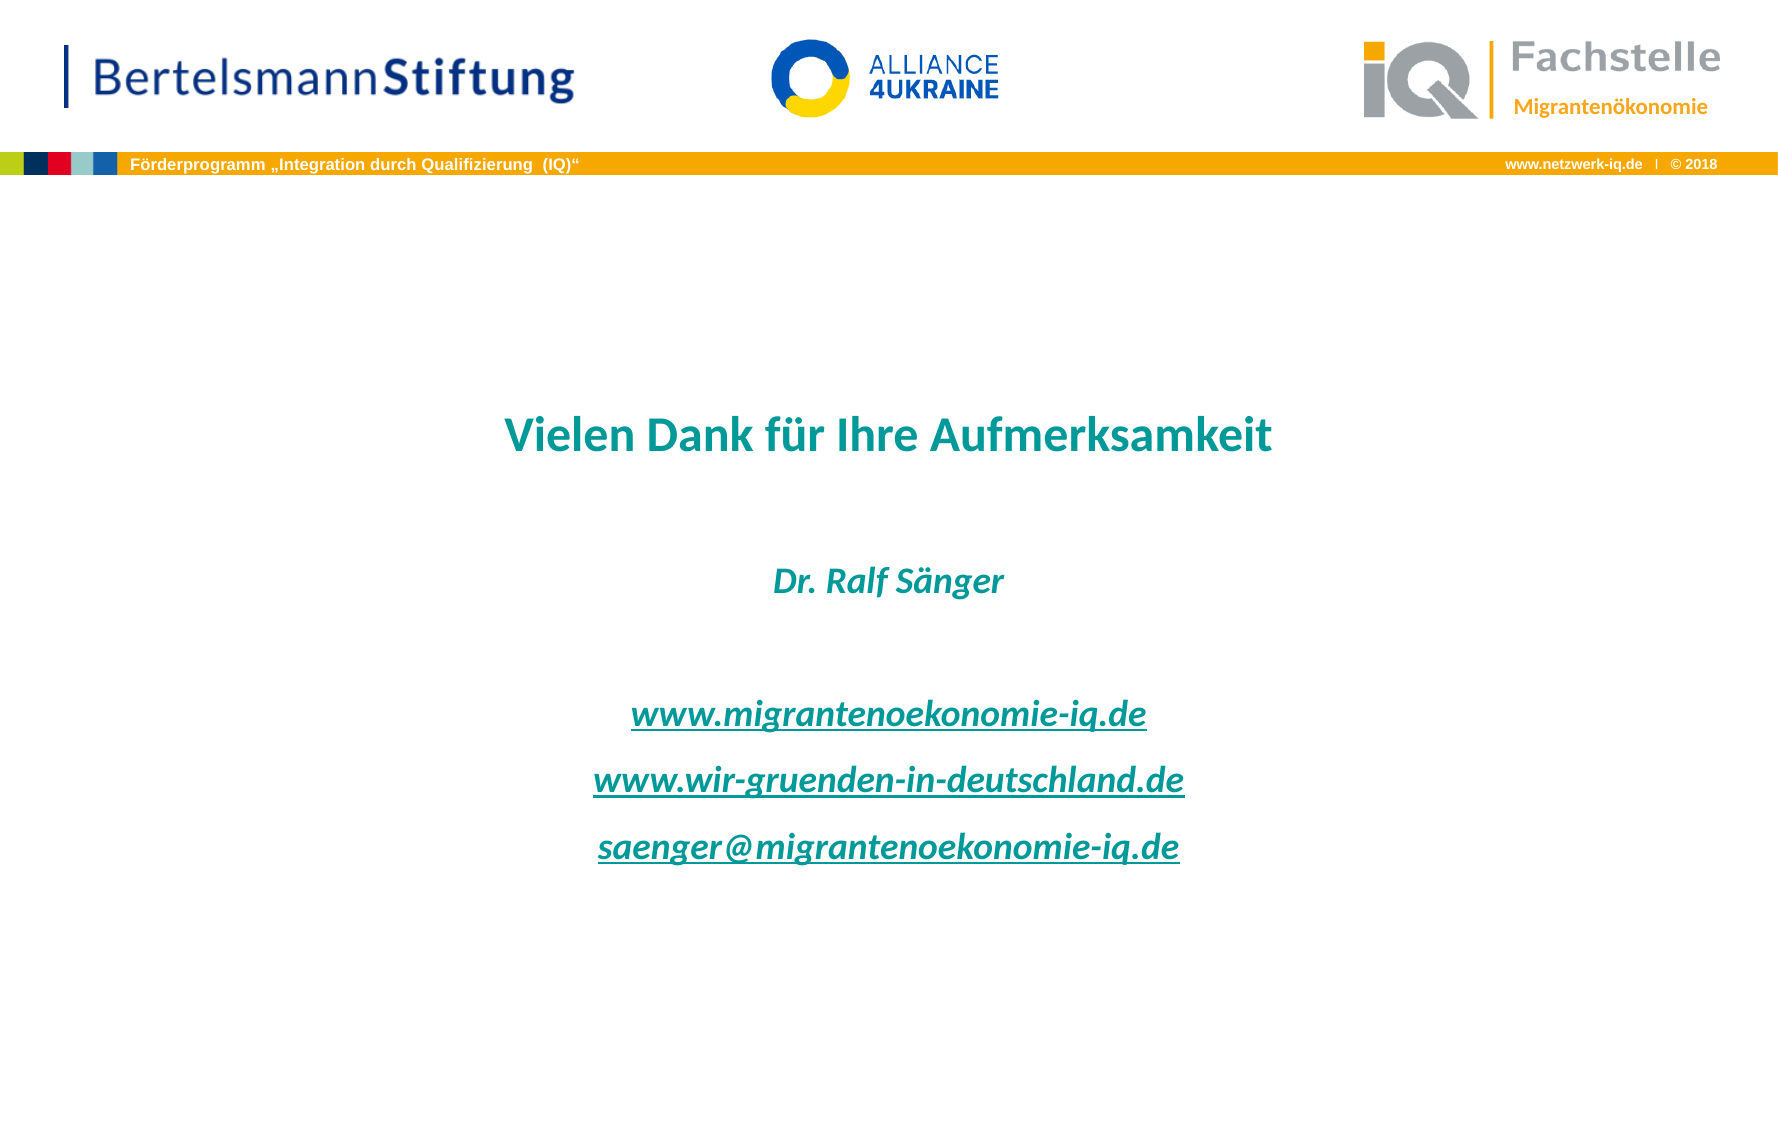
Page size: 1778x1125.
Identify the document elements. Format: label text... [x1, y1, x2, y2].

picture [753, 22, 1021, 127]
picture [0, 152, 1778, 174]
text_box Vielen Dank für Ihre Aufmerksamkeit Dr. Ralf Sänger www.migrantenoekonomie-iq.de www.wir-gruenden-in-deutschland.de saenger@migrantenoekonomie-iq.de [0, 174, 1778, 1093]
picture [1364, 41, 1720, 123]
picture [64, 45, 575, 108]
